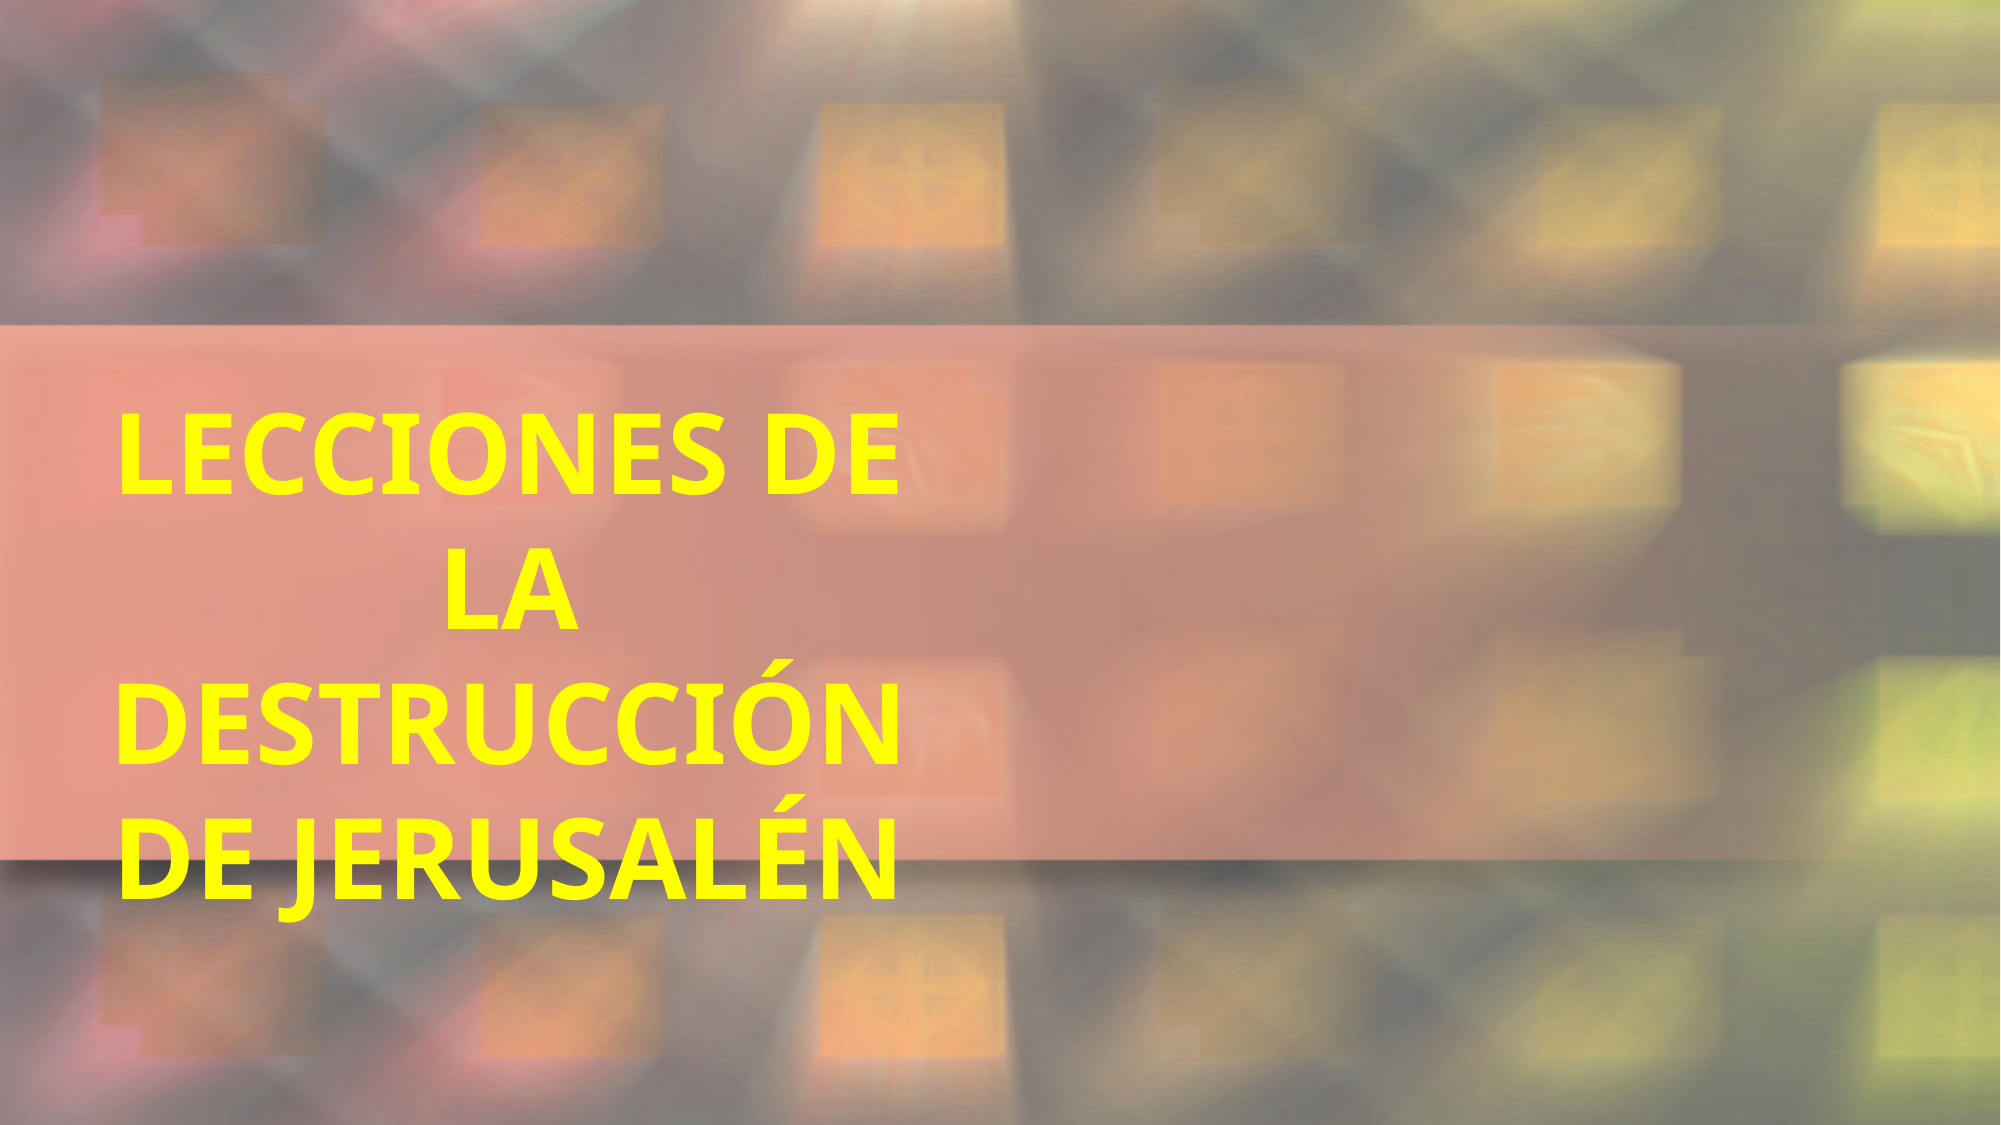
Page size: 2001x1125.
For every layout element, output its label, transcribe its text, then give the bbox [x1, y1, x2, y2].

picture [0, 0, 2001, 1125]
text_box LECCIONES DE LA DESTRUCCIÓN DE JERUSALÉN [17, 374, 1000, 929]
